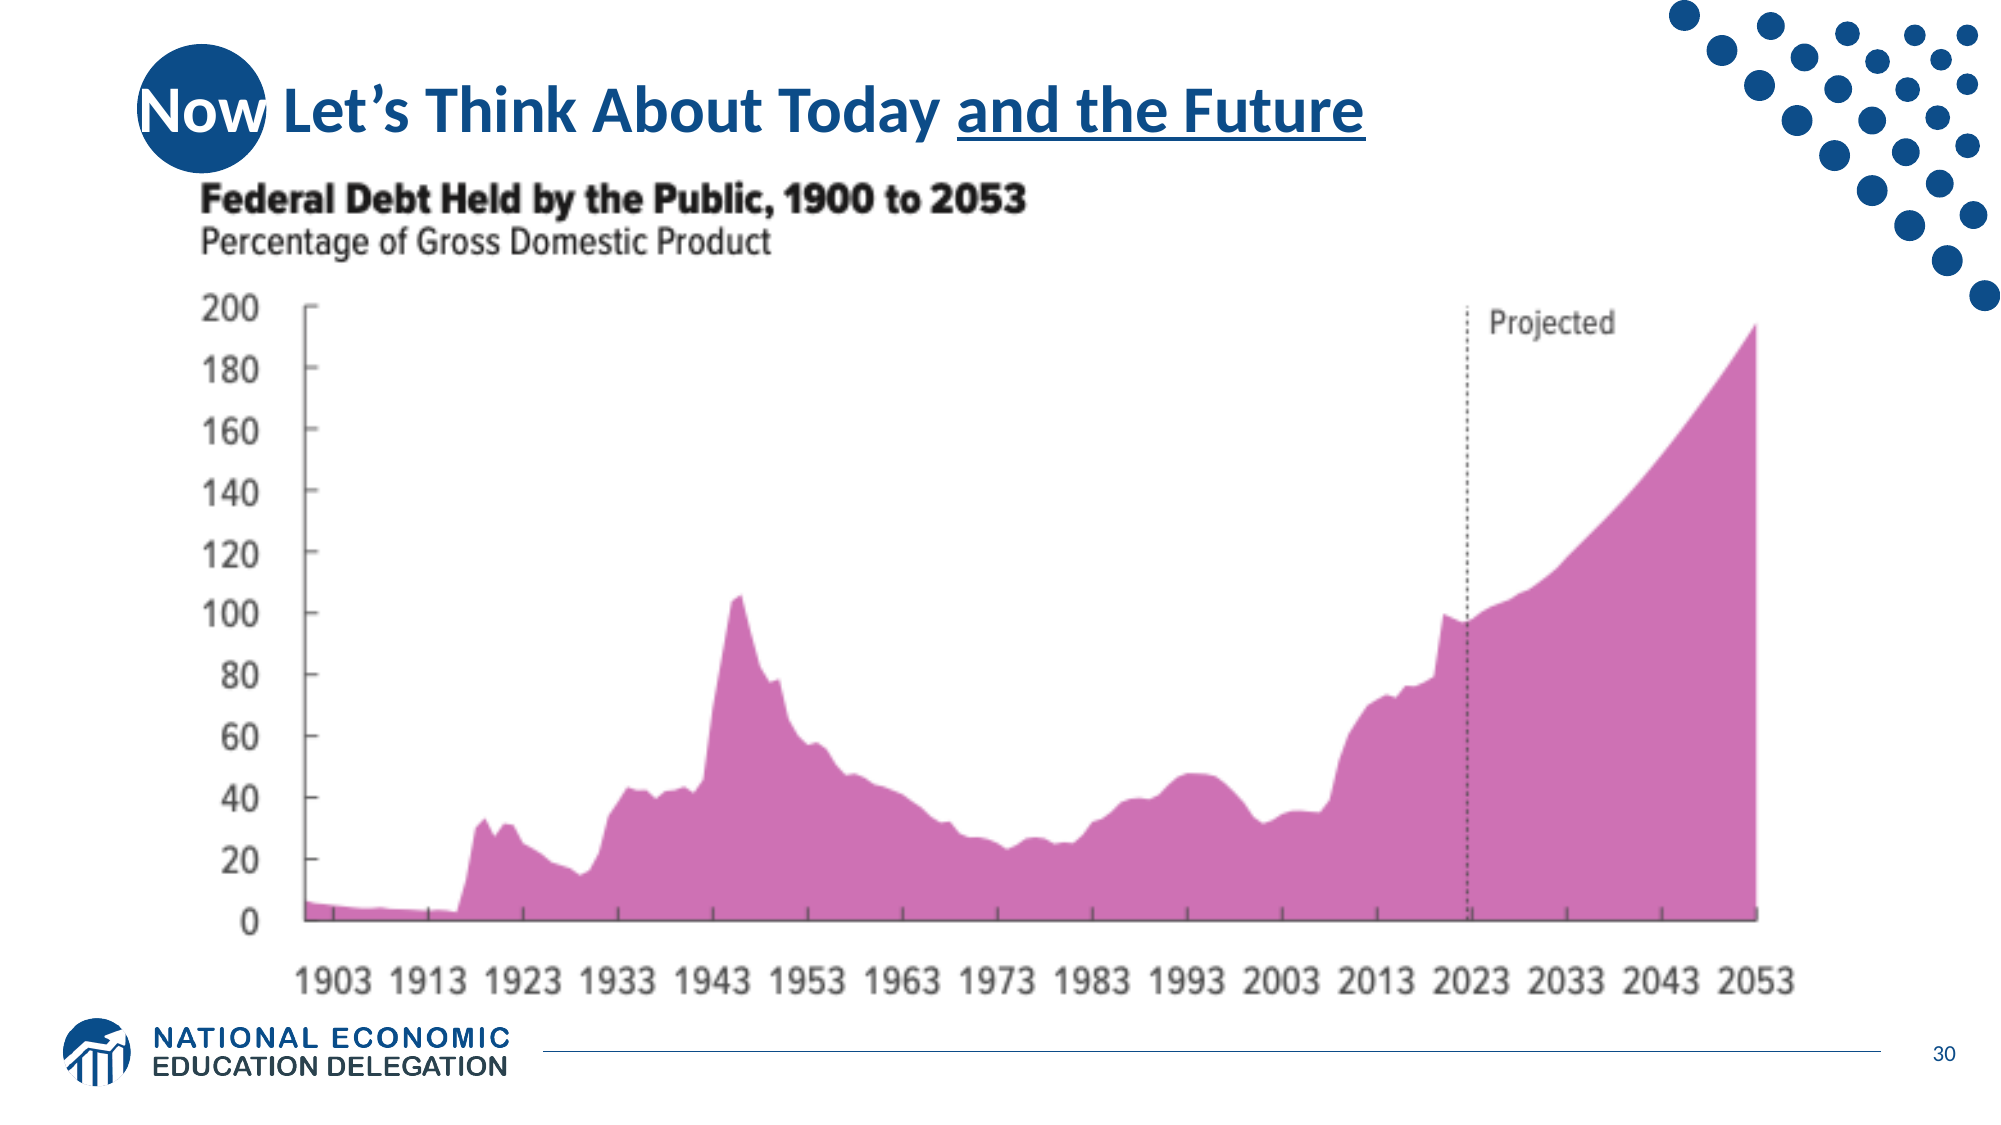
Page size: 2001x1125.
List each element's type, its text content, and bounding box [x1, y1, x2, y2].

title Now Let’s Think About Today and the Future [123, 2, 1849, 220]
picture [55, 1013, 520, 1091]
slide_number 30 [1521, 1022, 1972, 1082]
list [192, 179, 1808, 1005]
